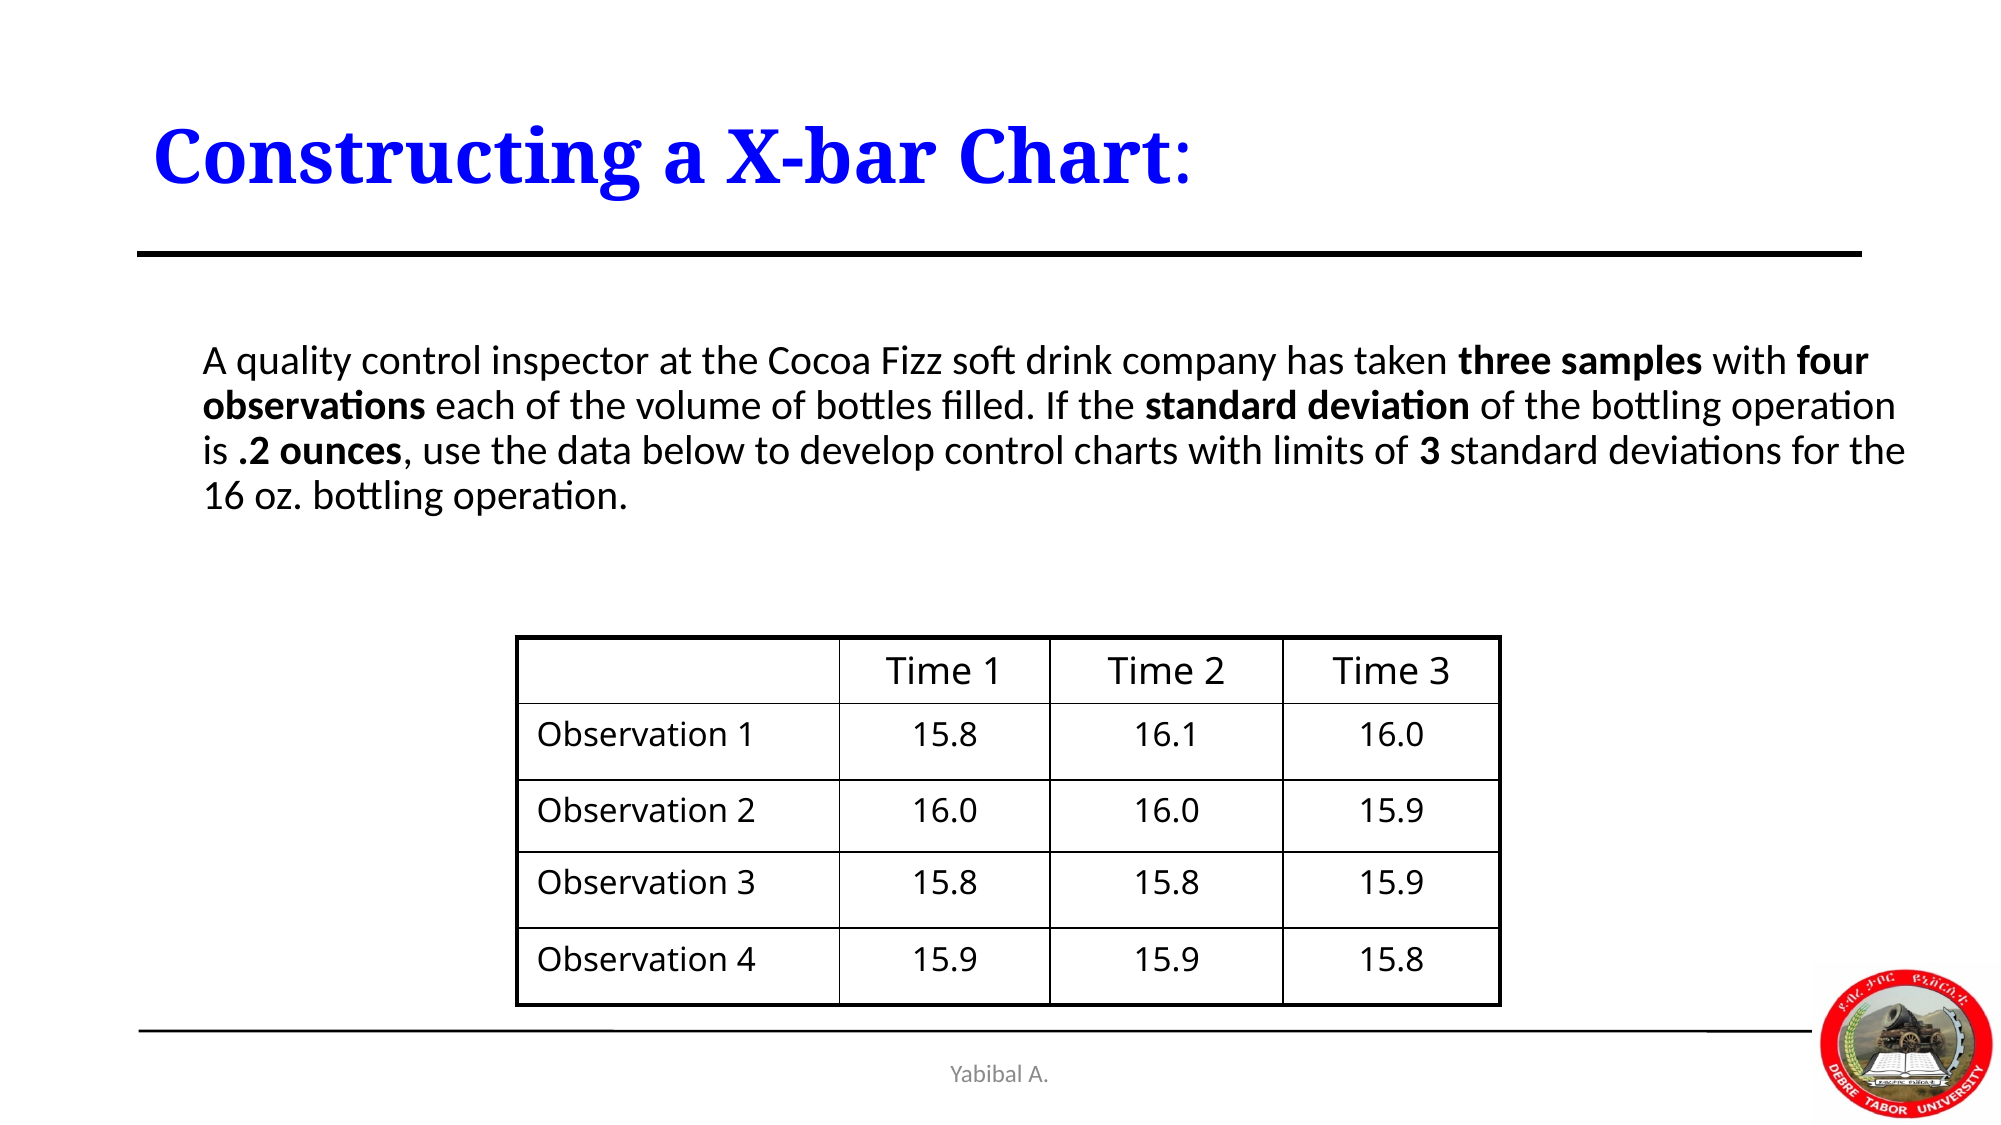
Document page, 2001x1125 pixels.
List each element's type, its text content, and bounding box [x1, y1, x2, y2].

table_header Time 2 [1051, 640, 1282, 703]
table_cell 15.8 [840, 704, 1049, 779]
table_header Time 3 [1284, 640, 1498, 703]
list A quality control inspector at the Cocoa Fizz soft drink company has taken three samples with four observations each of the volume of bottles filled. If the standard deviation of the bottling operation is .2 ounces, use the data below to develop control charts with limits of 3 standard deviations for the 16 oz. bottling operation. [150, 331, 1959, 1063]
table_cell Observation 2 [519, 781, 839, 851]
table_cell 16.0 [840, 781, 1049, 851]
table_cell 15.8 [1284, 929, 1498, 1003]
table_cell 16.0 [1284, 704, 1498, 779]
table_cell 15.9 [1284, 853, 1498, 927]
table_cell 15.8 [840, 853, 1049, 927]
table_header Time 1 [840, 640, 1049, 703]
picture [1812, 962, 2000, 1125]
table_cell 15.8 [1051, 853, 1282, 927]
table_cell 15.9 [840, 929, 1049, 1003]
footer Yabibal A. [662, 1042, 1338, 1103]
table_cell 16.0 [1051, 781, 1282, 851]
table_cell 15.9 [1051, 929, 1282, 1003]
title Constructing a X-bar Chart: [137, 59, 1863, 259]
table_cell Observation 4 [519, 929, 839, 1003]
table_cell Observation 1 [519, 704, 839, 779]
table_header [519, 640, 839, 703]
table_cell 16.1 [1051, 704, 1282, 779]
table_cell 15.9 [1284, 781, 1498, 851]
table_cell Observation 3 [519, 853, 839, 927]
